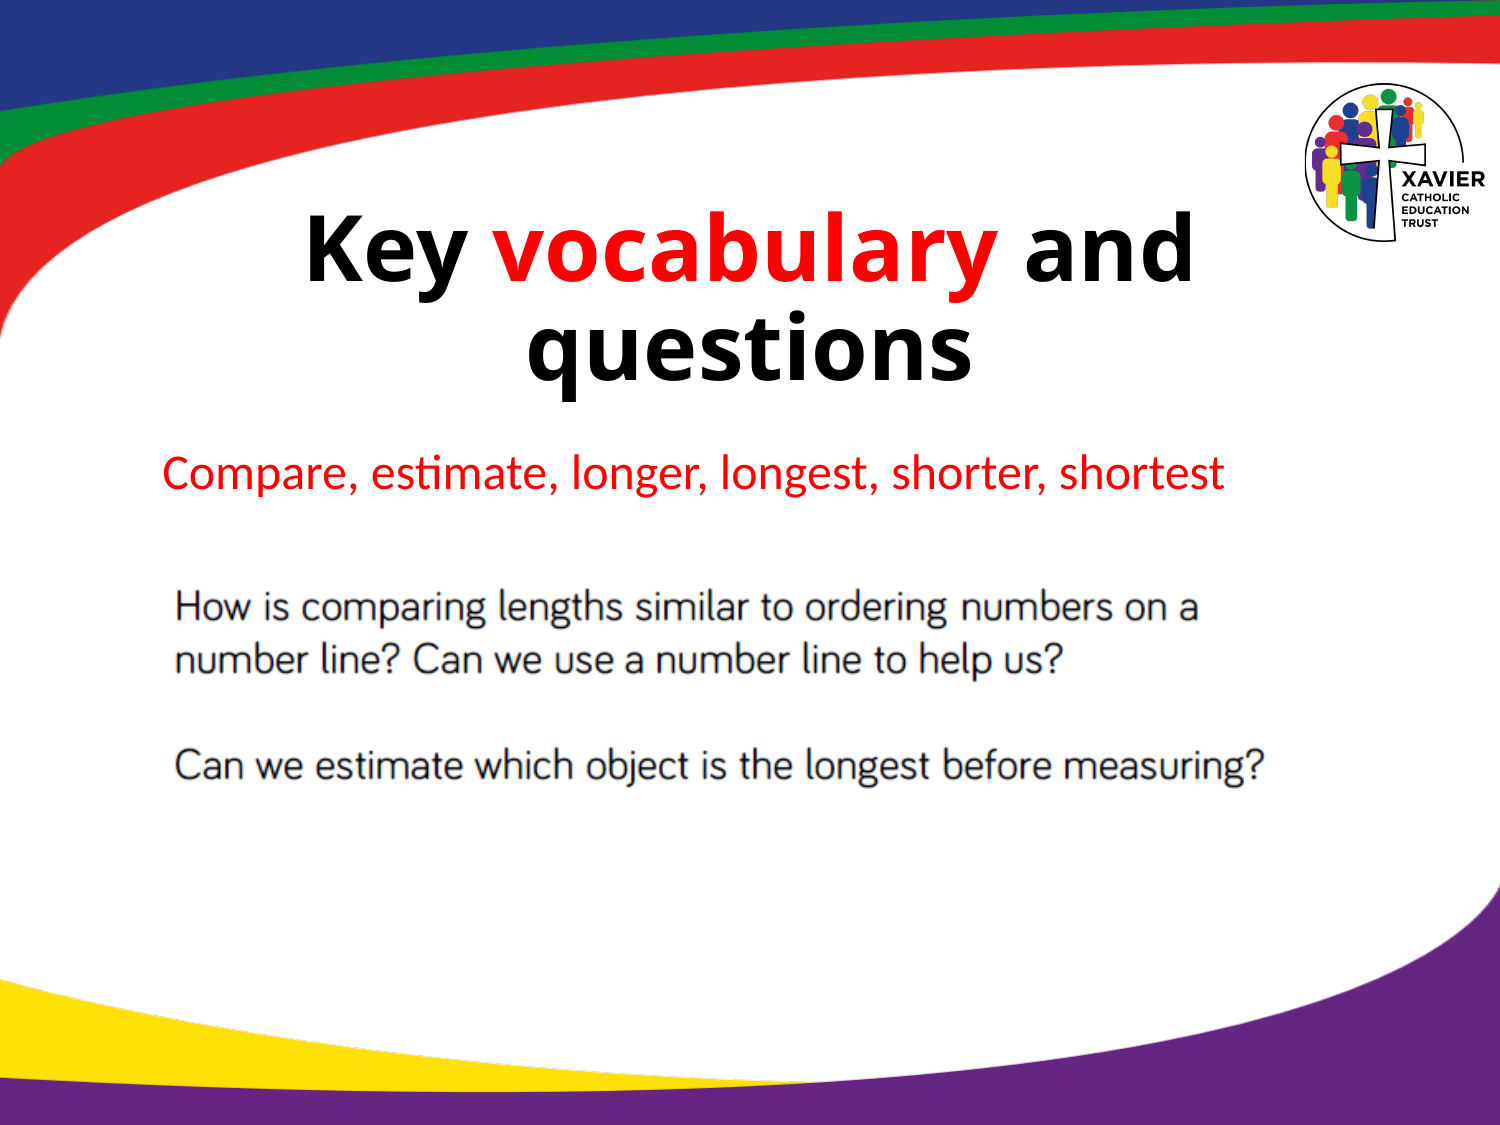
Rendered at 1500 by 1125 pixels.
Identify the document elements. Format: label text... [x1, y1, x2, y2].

text_box Compare, estimate, longer, longest, shorter, shortest [147, 432, 1270, 508]
picture [158, 574, 1282, 799]
title Key vocabulary and questions [83, 173, 1417, 480]
